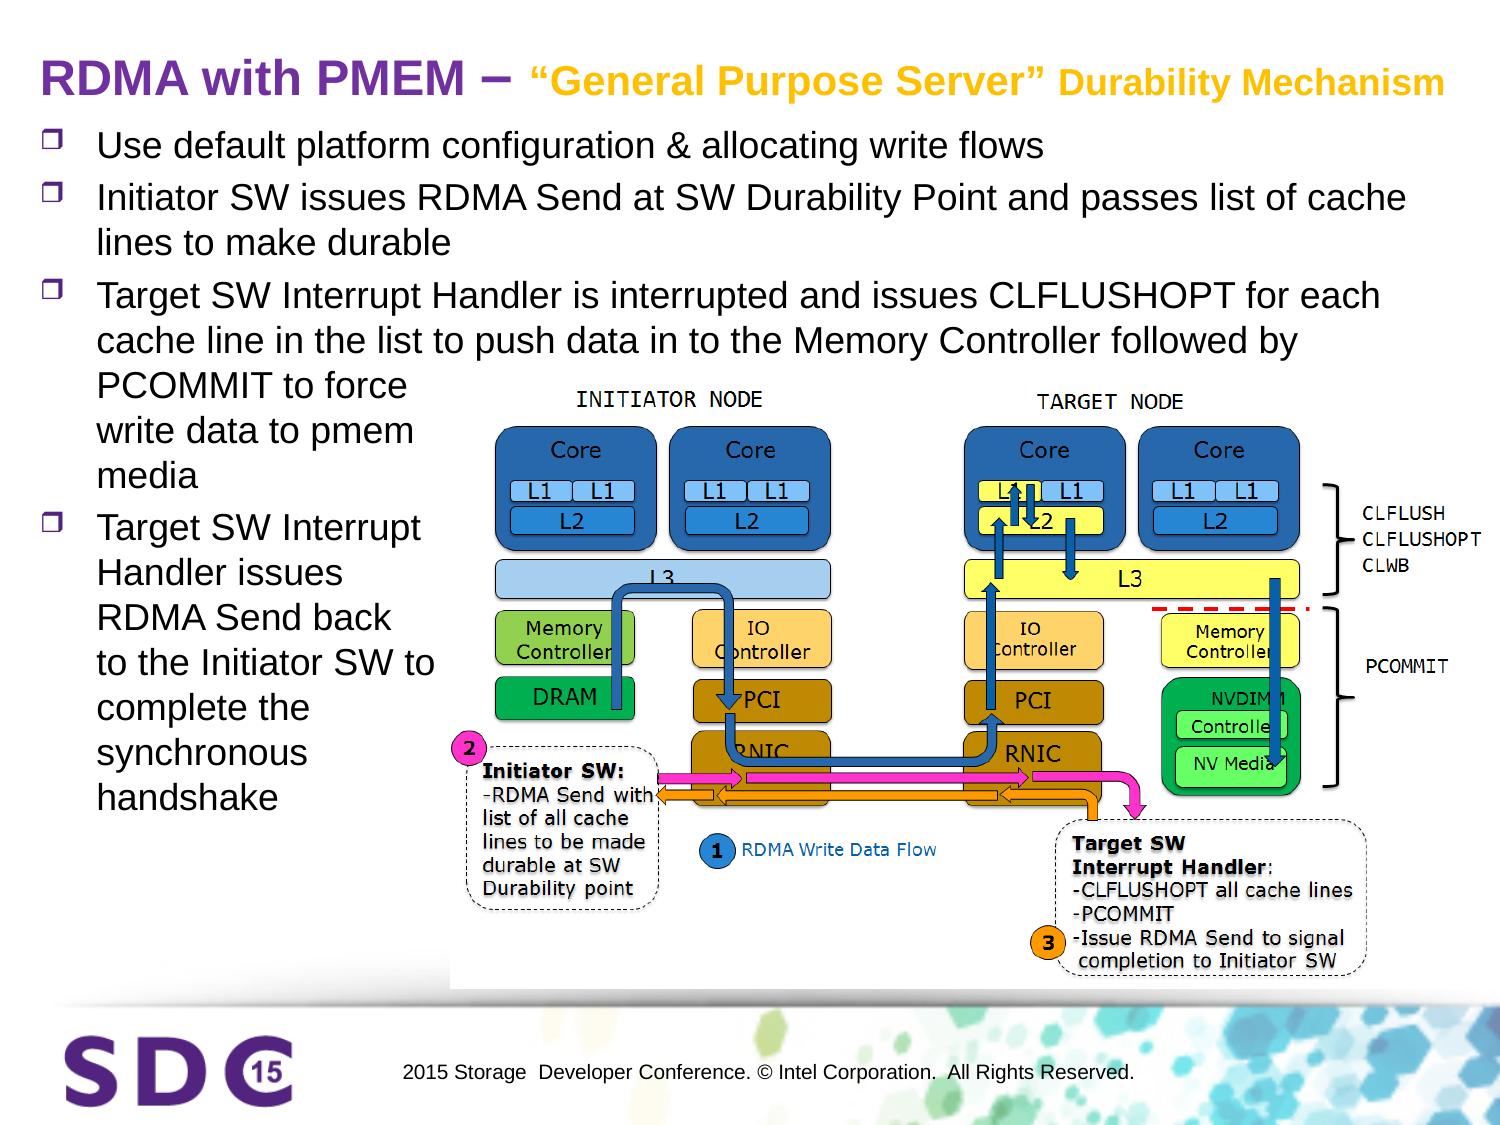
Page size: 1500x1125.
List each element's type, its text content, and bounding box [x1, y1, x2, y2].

list Use default platform configuration & allocating write flows Initiator SW issues RDMA Send at SW Durability Point and passes list of cache lines to make durable Target SW Interrupt Handler is interrupted and issues CLFLUSHOPT for each cache line in the list to push data in to the Memory Controller followed by PCOMMIT to force write data to pmem media Target SW Interrupt Handler issues RDMA Send back to the Initiator SW to complete the synchronous handshake [24, 113, 1436, 364]
picture [0, 374, 1500, 1125]
title RDMA with PMEM – “General Purpose Server” Durability Mechanism [24, 0, 1500, 166]
